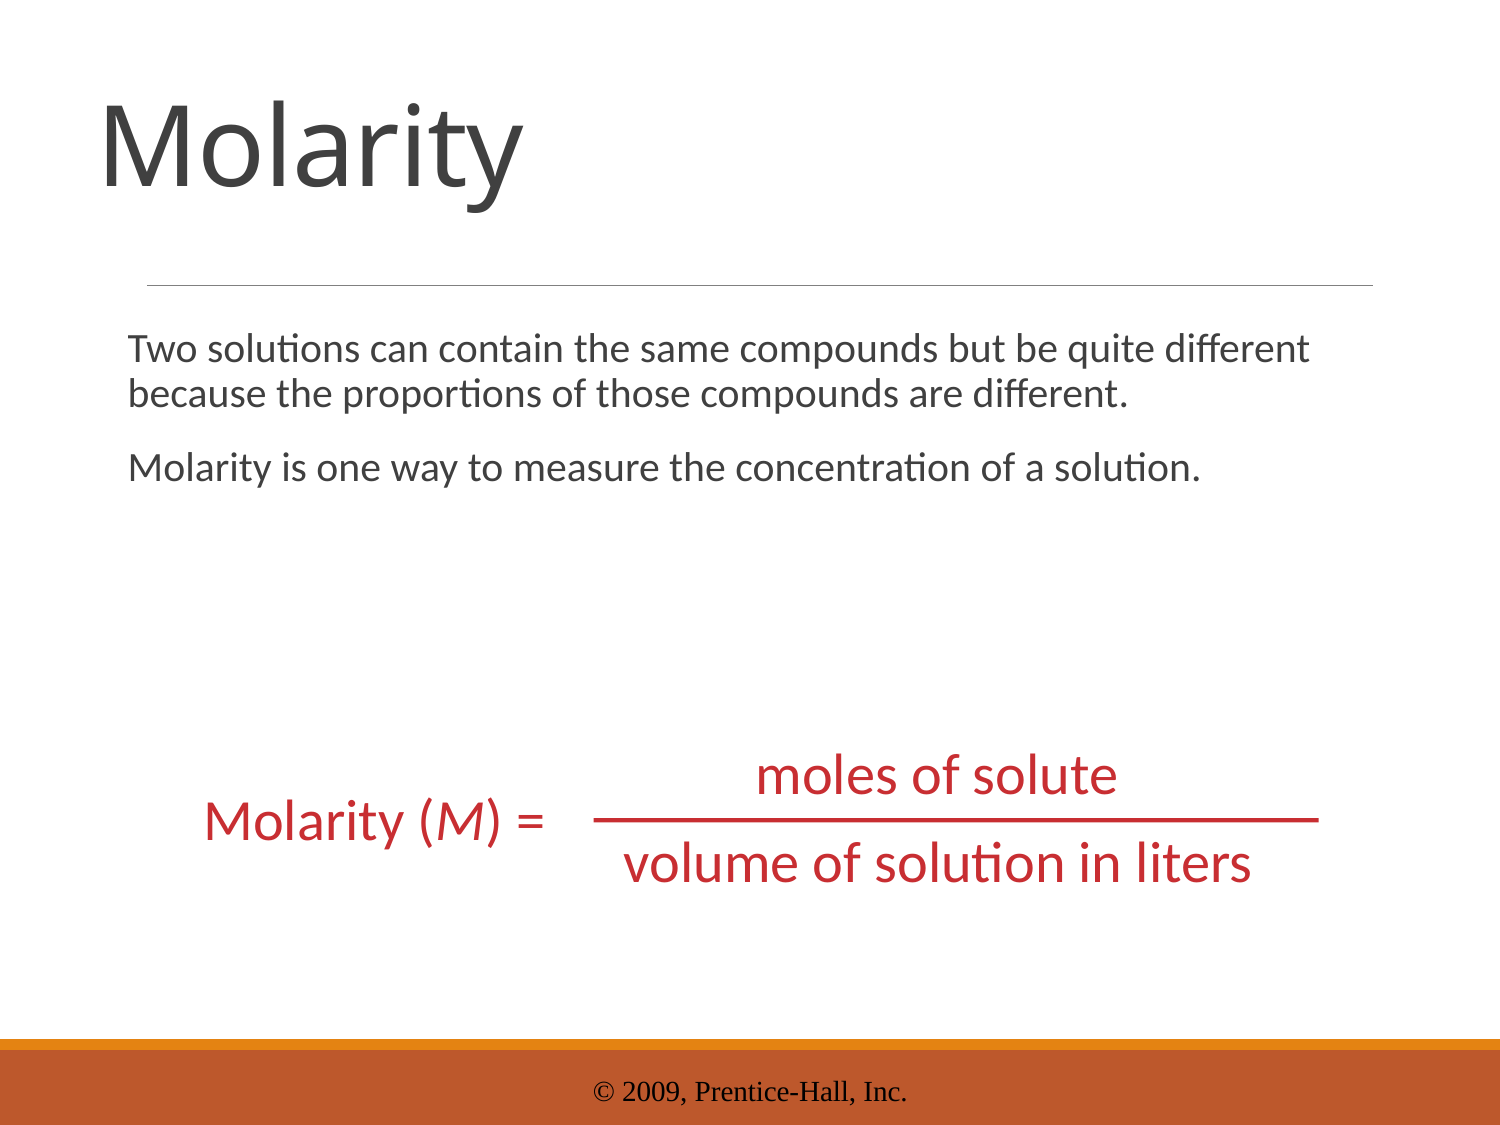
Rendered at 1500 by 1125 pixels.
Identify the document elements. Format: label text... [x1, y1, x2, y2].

title Molarity [81, 22, 1319, 217]
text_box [179, 728, 1320, 903]
footer © 2009, Prentice-Hall, Inc. [453, 1059, 1047, 1120]
list Two solutions can contain the same compounds but be quite different because the proportions of those compounds are different. Molarity is one way to measure the concentration of a solution. [112, 319, 1388, 832]
